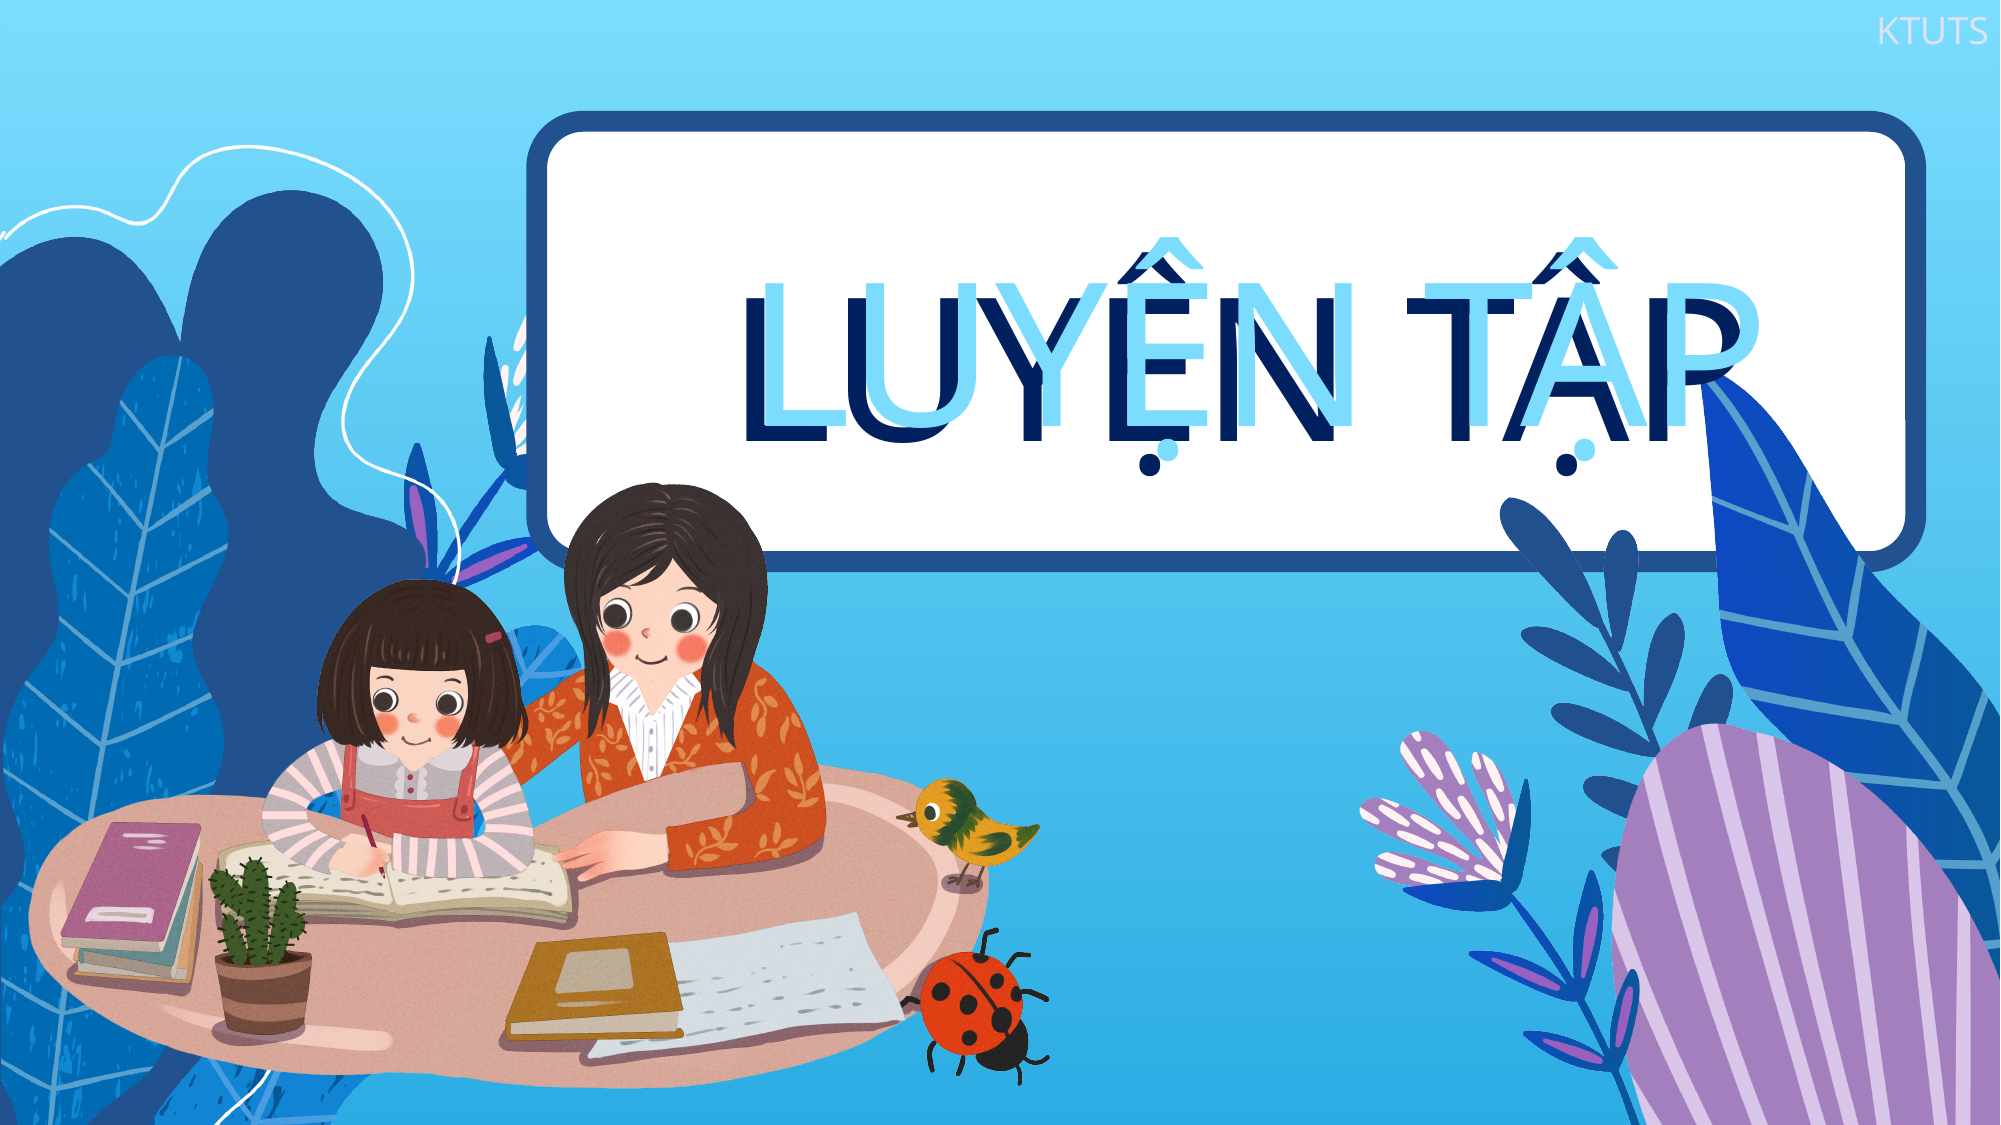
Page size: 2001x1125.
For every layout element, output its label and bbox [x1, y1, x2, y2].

text_box [579, 218, 1918, 492]
picture [0, 0, 2000, 1125]
